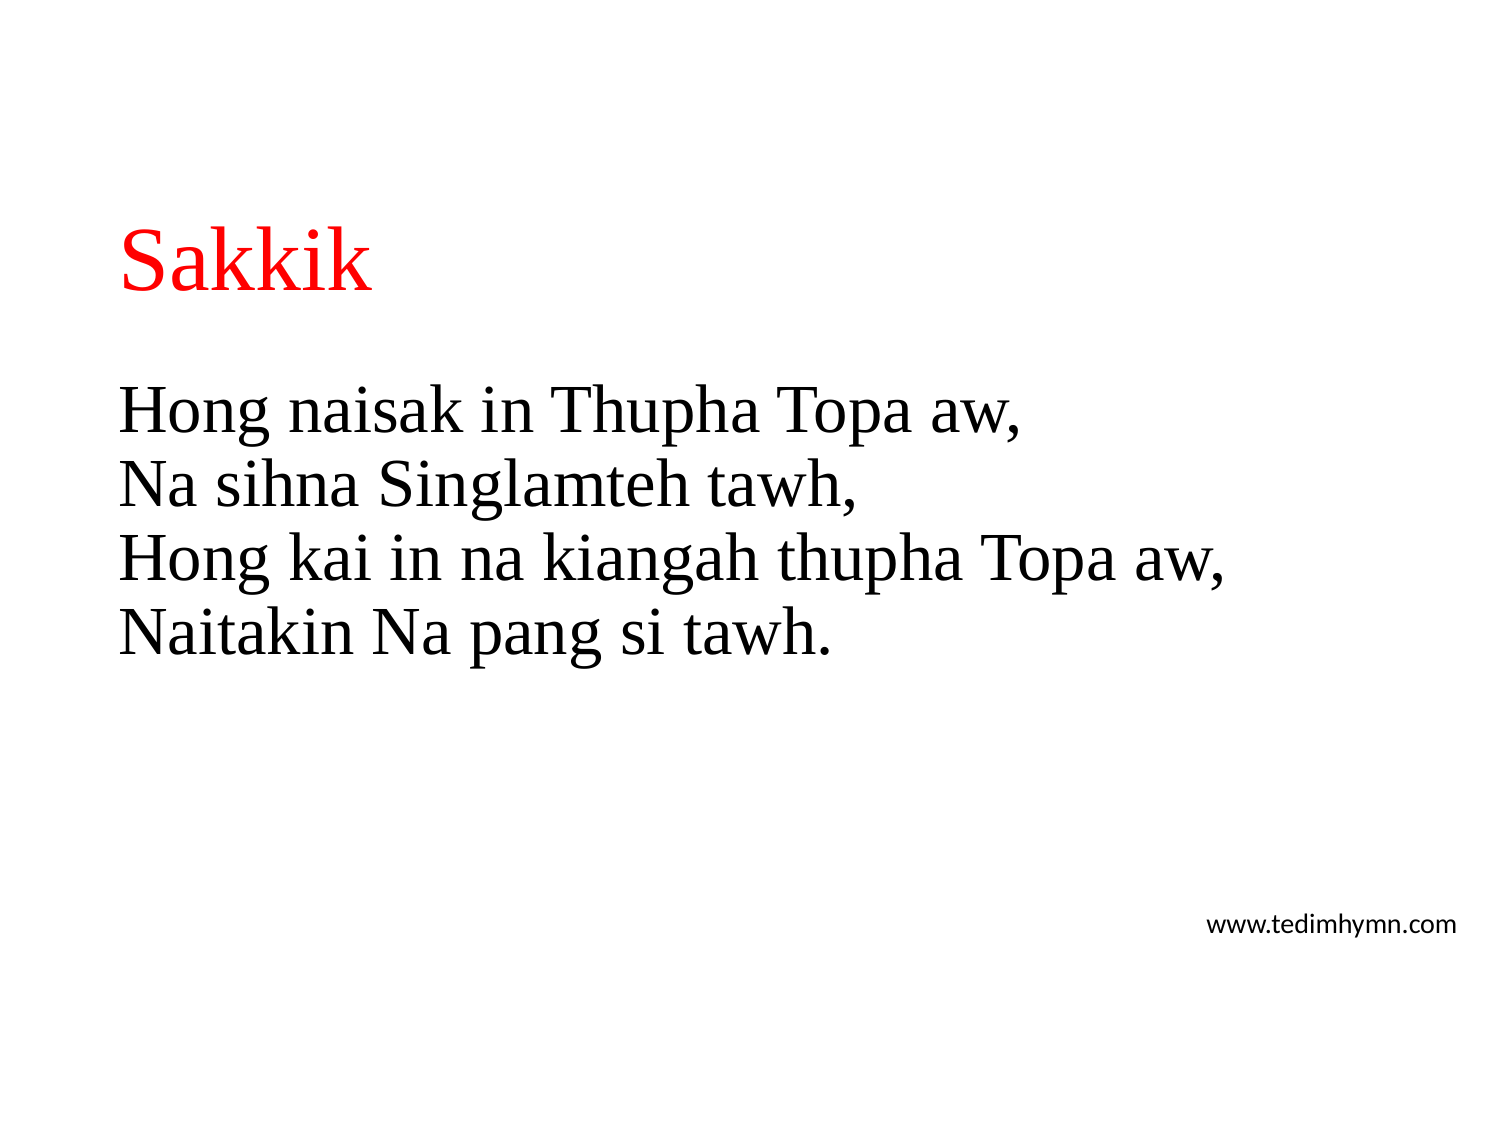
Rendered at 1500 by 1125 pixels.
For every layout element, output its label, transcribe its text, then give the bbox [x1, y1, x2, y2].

text_box www.tedimhymn.com [1191, 897, 1500, 947]
list Hong naisak in Thupha Topa aw, Na sihna Singlamteh tawh, Hong kai in na kiangah thupha Topa aw, Naitakin Na pang si tawh. [103, 365, 1397, 901]
title Sakkik [103, 200, 1397, 322]
